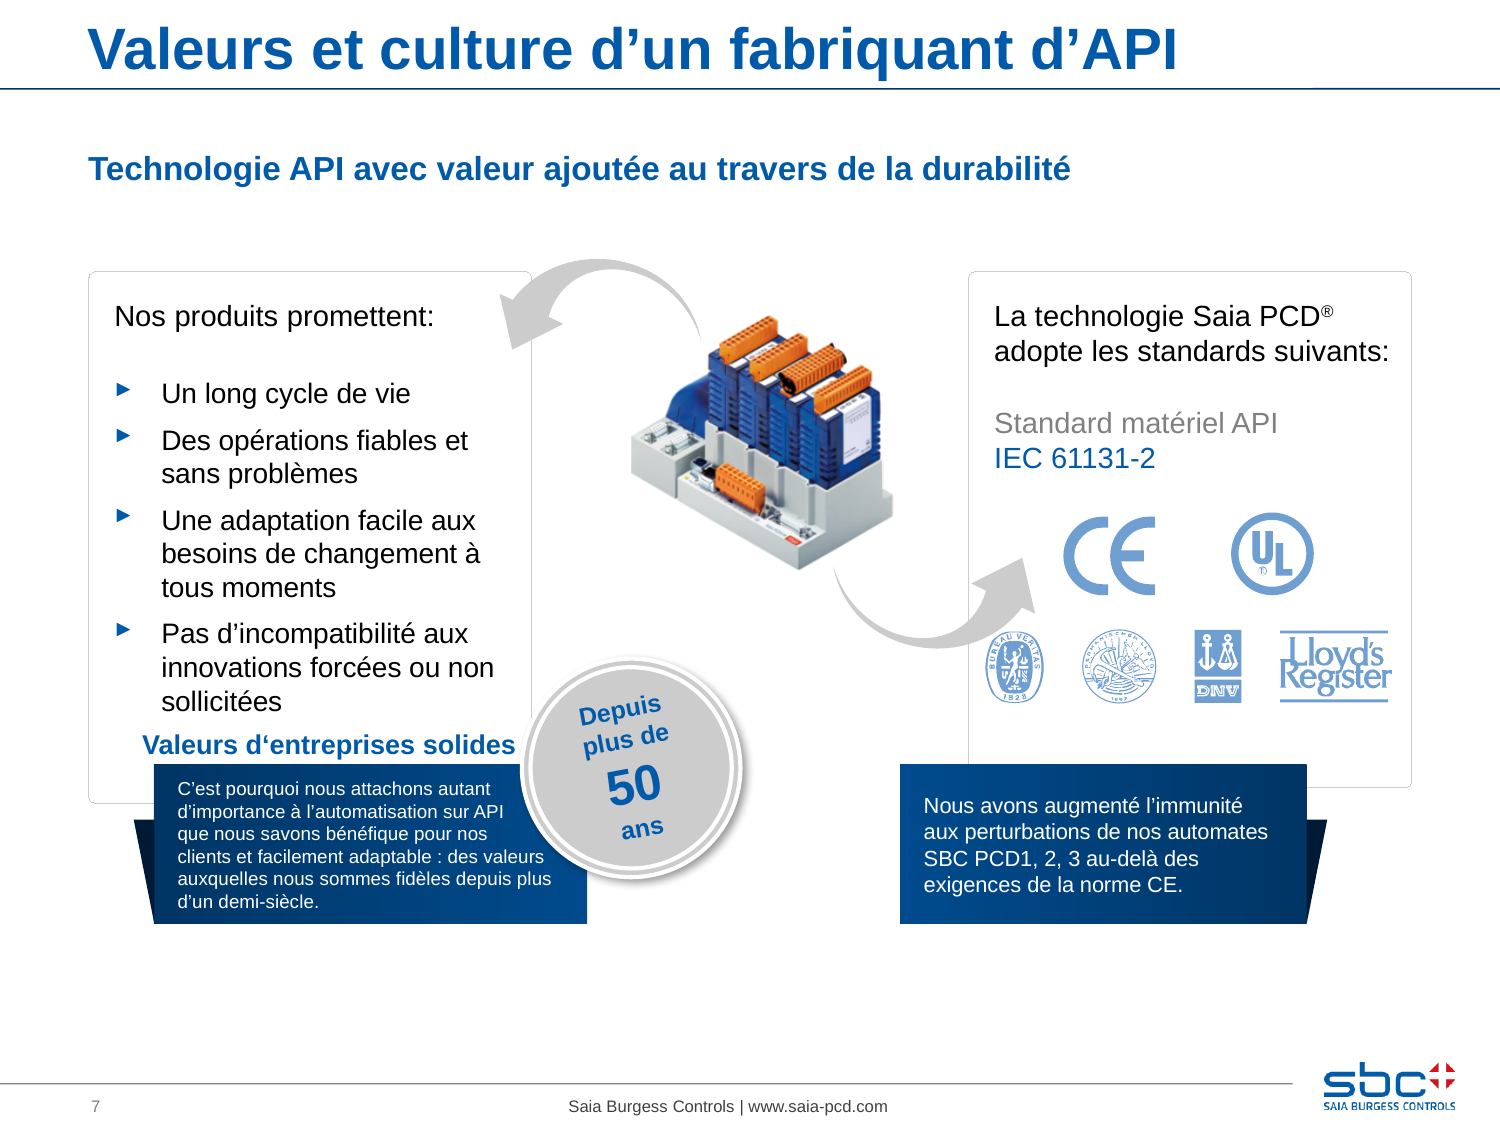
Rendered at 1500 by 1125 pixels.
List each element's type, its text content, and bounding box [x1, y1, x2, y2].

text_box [968, 271, 1412, 788]
picture [630, 314, 894, 578]
footer Saia Burgess Controls | www.saia-pcd.com [164, 1085, 1293, 1125]
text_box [899, 764, 1328, 925]
text_box [838, 585, 963, 649]
title Valeurs et culture d’un fabriquant d’API [73, 11, 1456, 79]
text_box [499, 258, 692, 350]
picture [1324, 1062, 1455, 1110]
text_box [521, 658, 741, 878]
text_box Nos produits promettent: Un long cycle de vie Des opérations fiables et sans problèmes Une adaptation facile aux besoins de changement à tous moments Pas d’incompatibilité aux innovations forcées ou non sollicitées [88, 271, 532, 804]
text_box Technologie API avec valeur ajoutée au travers de la durabilité [73, 139, 1459, 198]
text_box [123, 719, 588, 925]
